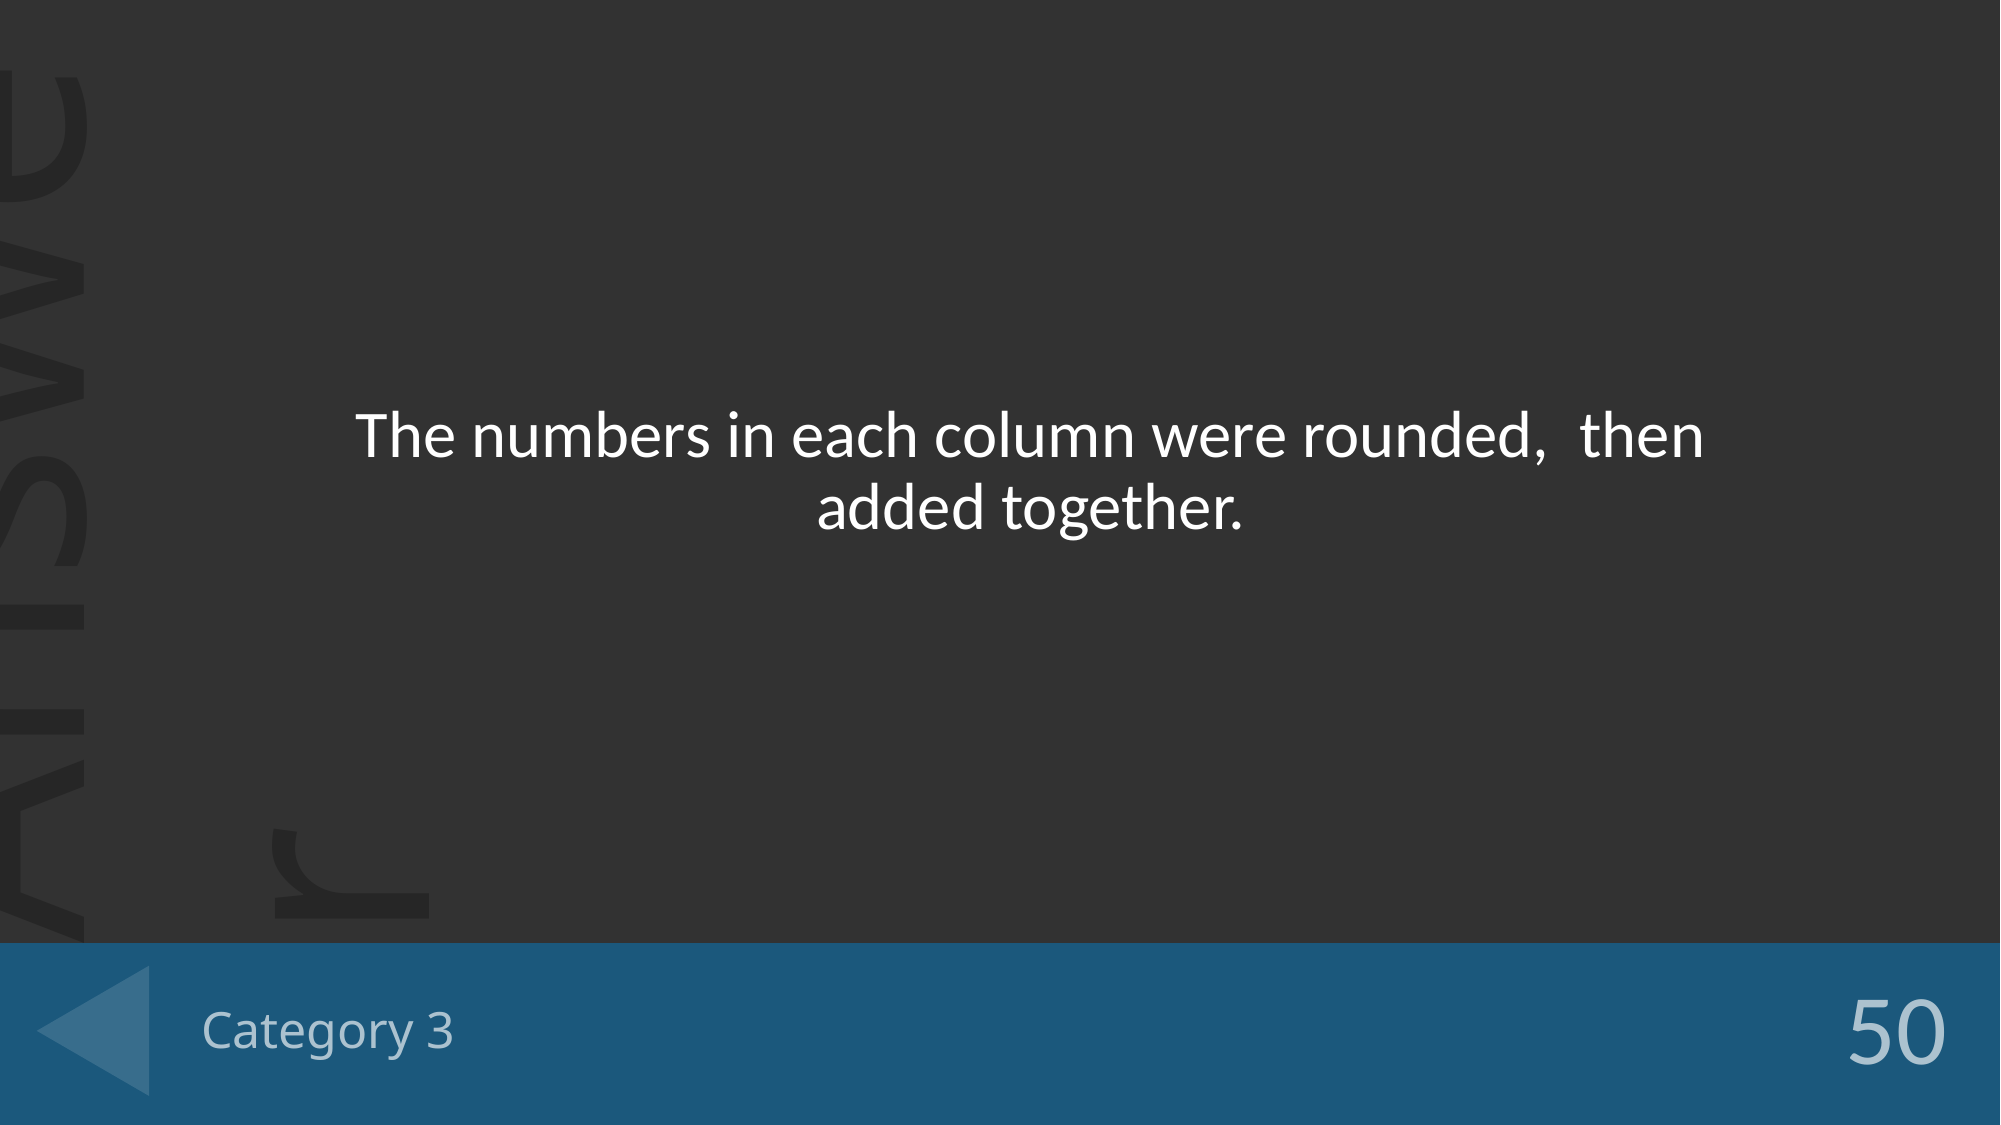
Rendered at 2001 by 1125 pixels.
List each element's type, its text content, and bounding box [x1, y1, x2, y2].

list The numbers in each column were rounded, then added together. [302, 307, 1760, 636]
title Category 3 [185, 967, 1494, 1097]
list 50 [1494, 967, 1963, 1097]
